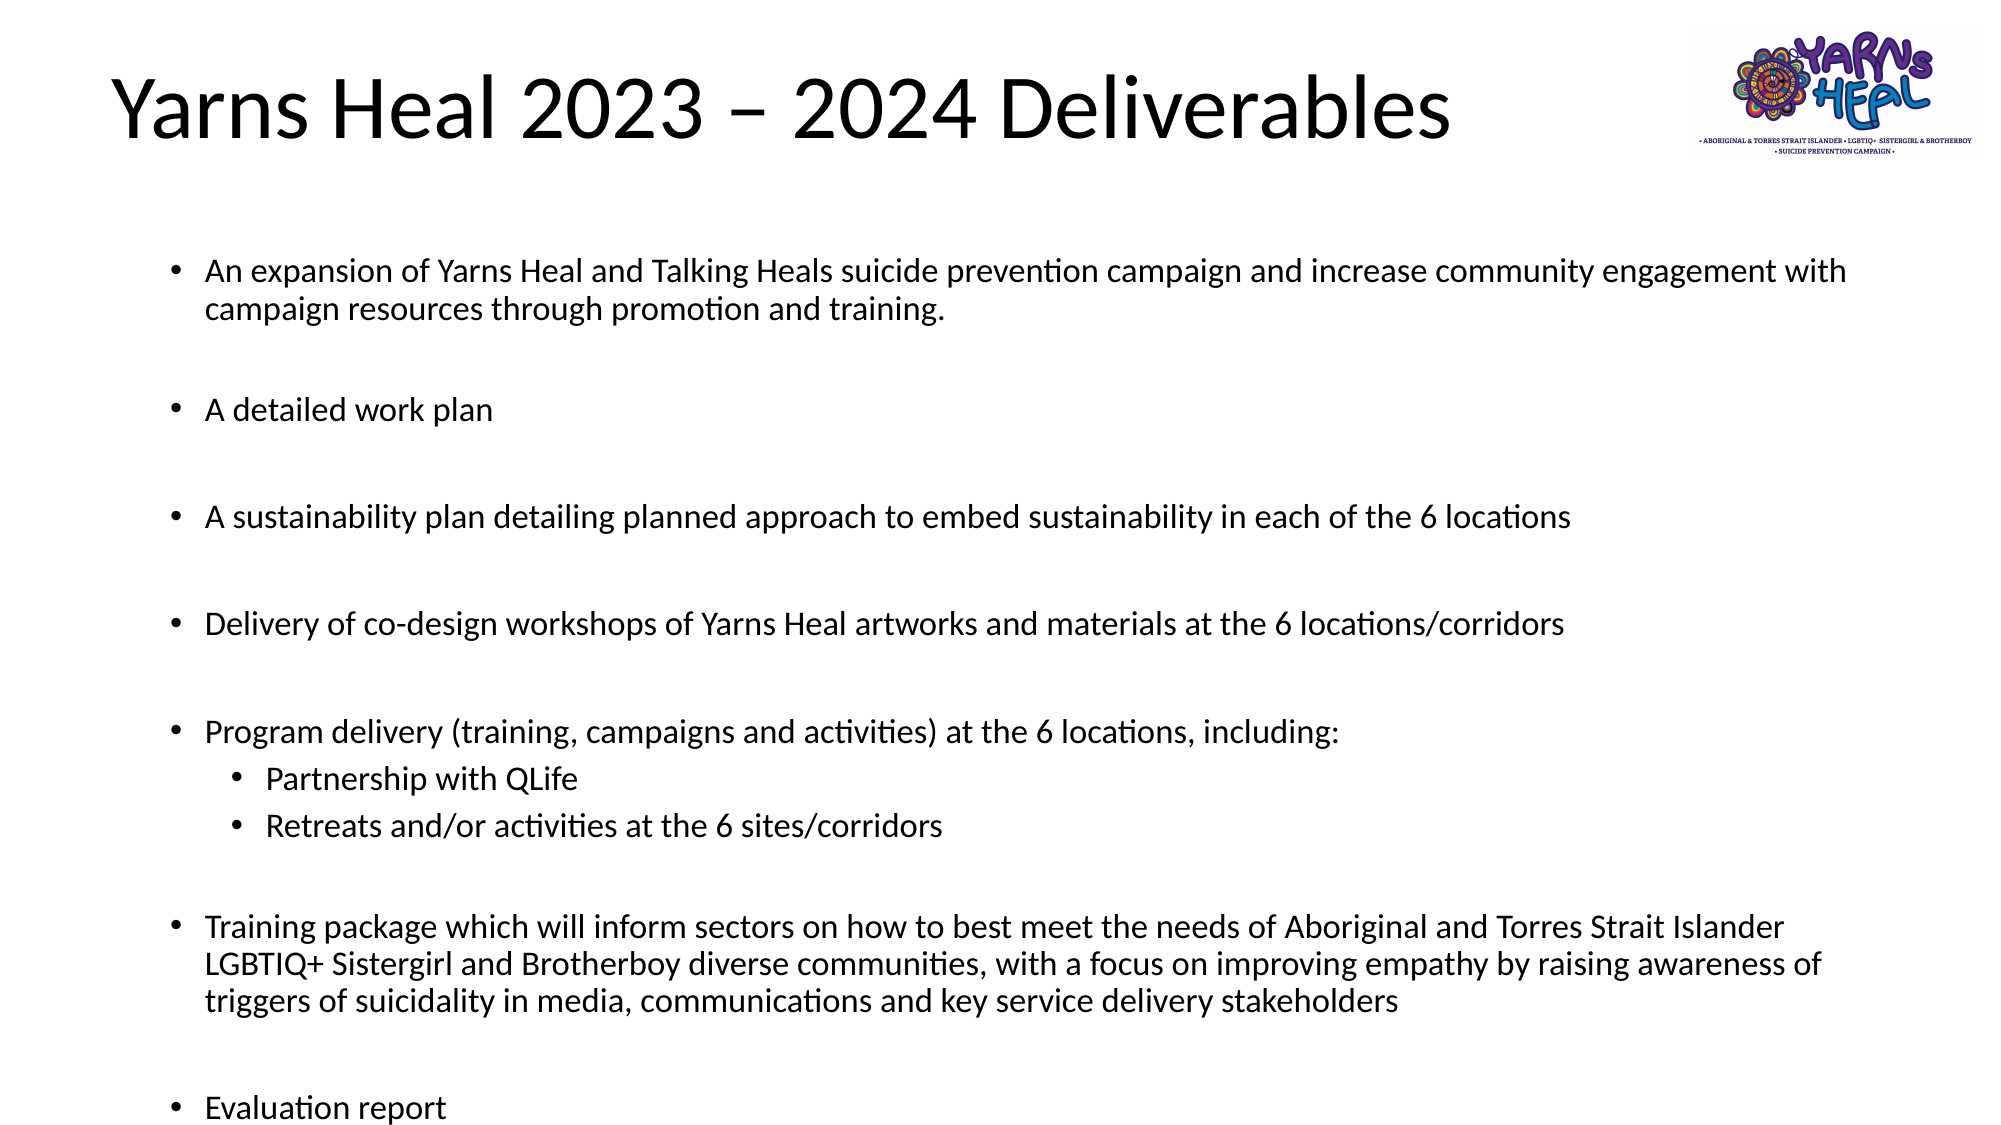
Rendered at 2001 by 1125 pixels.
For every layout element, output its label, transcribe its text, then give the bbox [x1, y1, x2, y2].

picture [1692, 27, 1980, 158]
title Yarns Heal 2023 – 2024 Deliverables [96, 0, 1822, 218]
list An expansion of Yarns Heal and Talking Heals suicide prevention campaign and increase community engagement with campaign resources through promotion and training. A detailed work plan A sustainability plan detailing planned approach to embed sustainability in each of the 6 locations Delivery of co-design workshops of Yarns Heal artworks and materials at the 6 locations/corridors Program delivery (training, campaigns and activities) at the 6 locations, including: Partnership with QLife Retreats and/or activities at the 6 sites/corridors Training package which will inform sectors on how to best meet the needs of Aboriginal and Torres Strait Islander LGBTIQ+ Sistergirl and Brotherboy diverse communities, with a focus on improving empathy by raising awareness of triggers of suicidality in media, communications and key service delivery stakeholders Evaluation report [137, 245, 1863, 1125]
